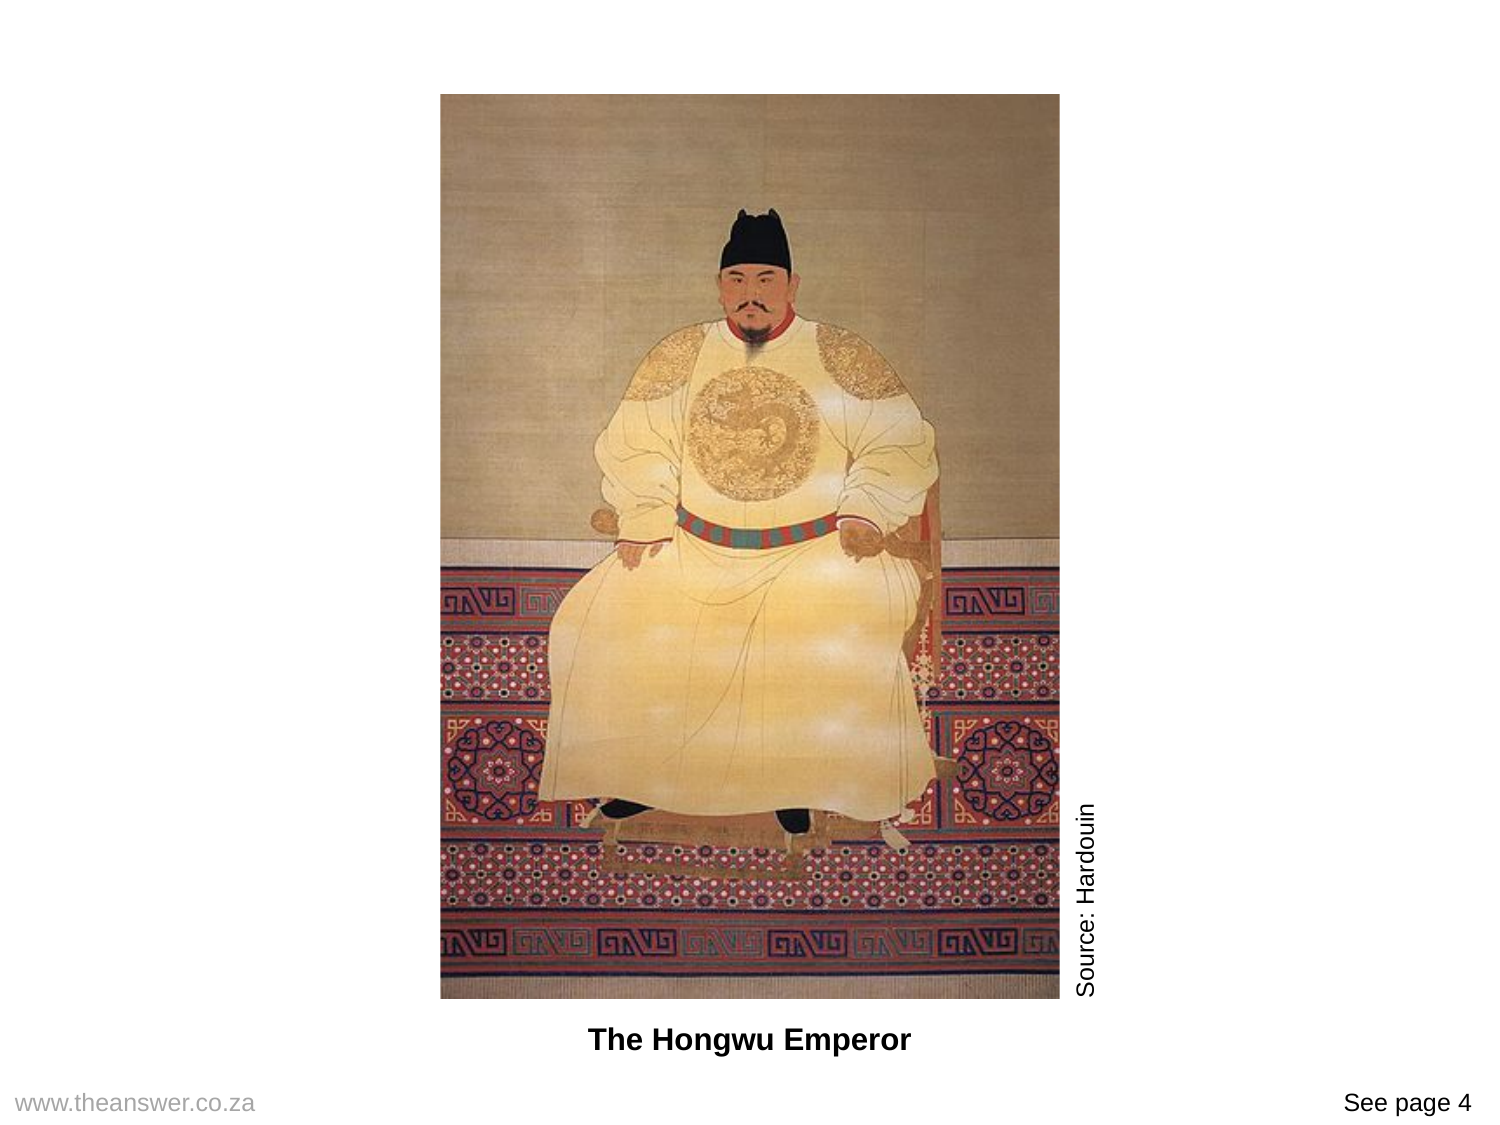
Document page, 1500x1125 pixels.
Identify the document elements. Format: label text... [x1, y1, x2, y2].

text_box www.theanswer.co.za [0, 1079, 293, 1125]
text_box Source: Hardouin [1068, 785, 1105, 999]
subtitle The Hongwu Emperor [0, 1011, 1500, 1071]
text_box See page 4 [1328, 1079, 1500, 1125]
picture [440, 94, 1060, 999]
